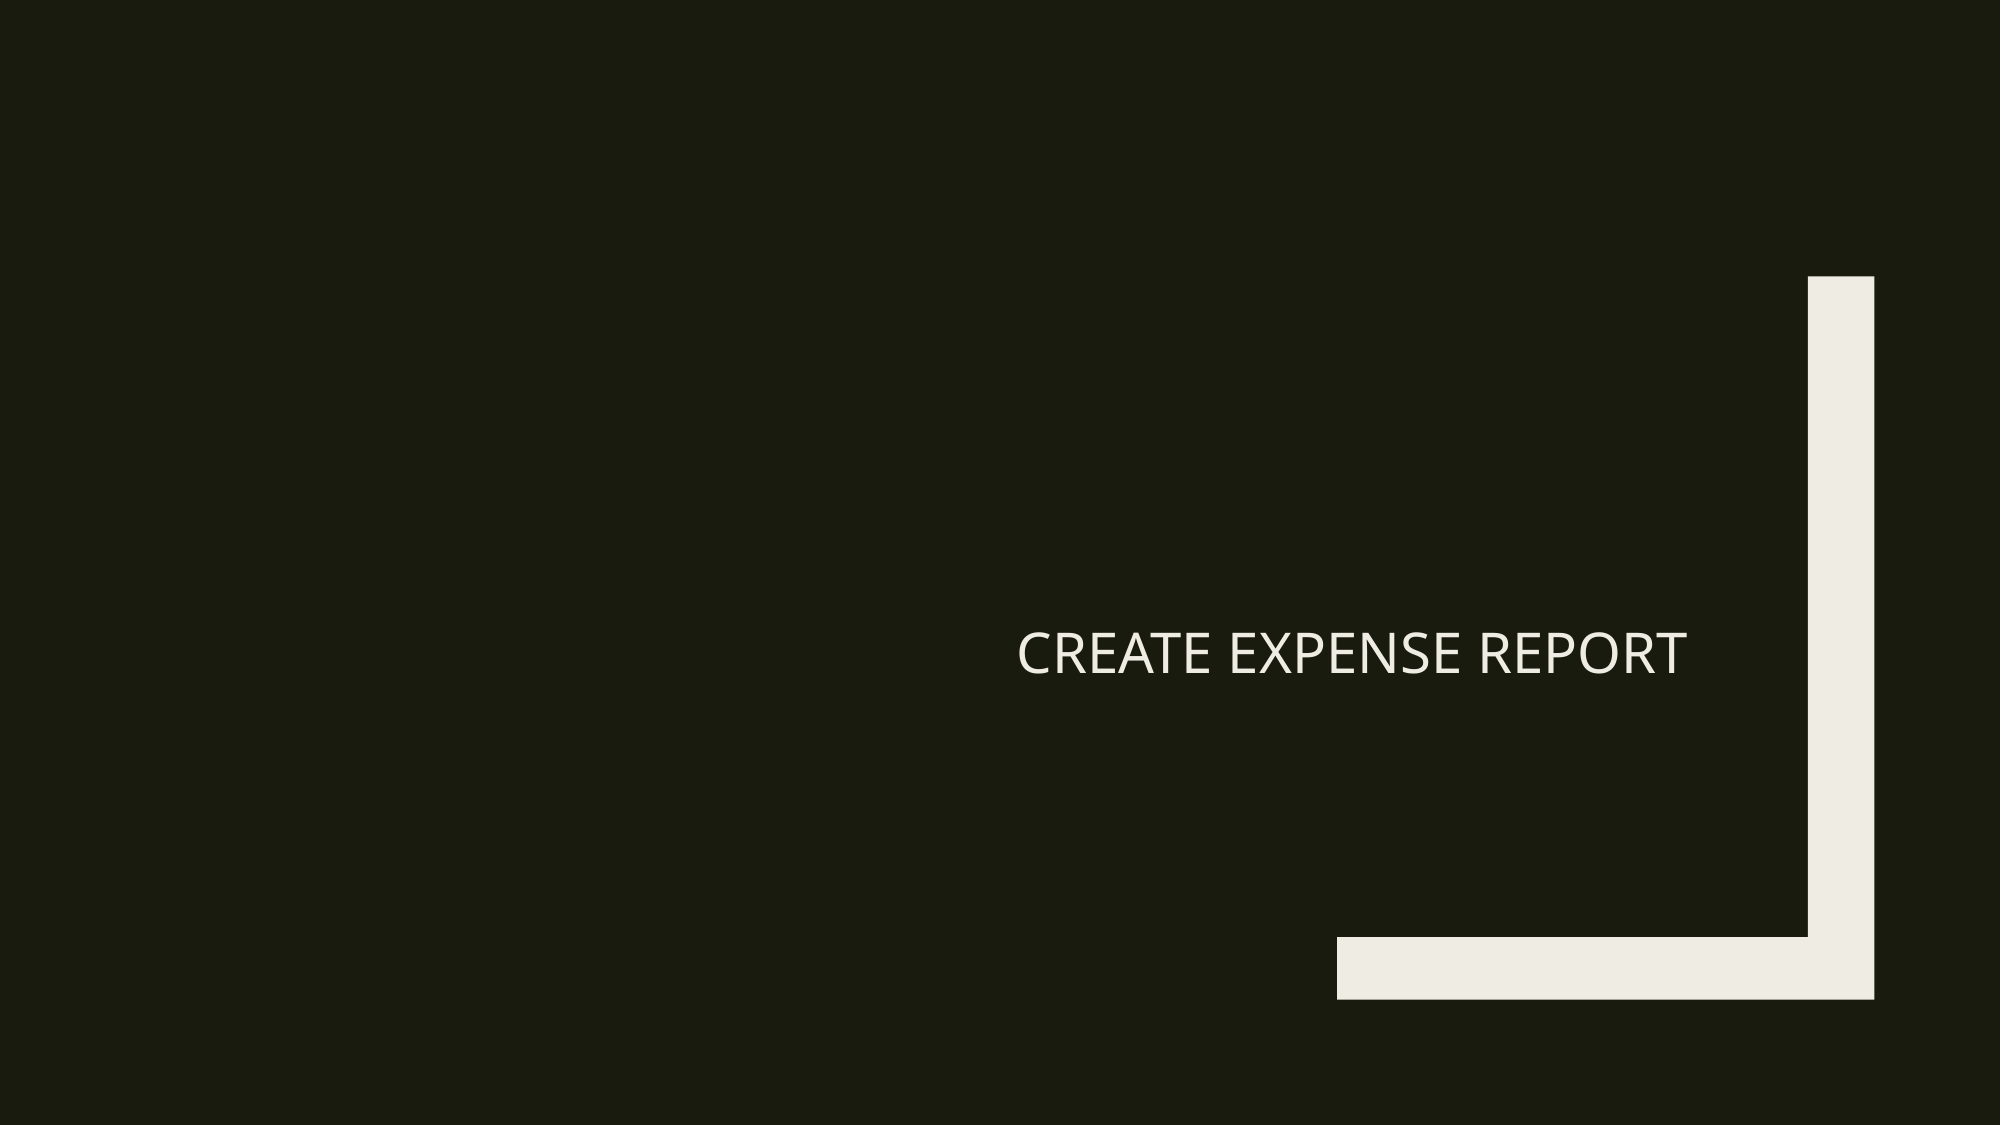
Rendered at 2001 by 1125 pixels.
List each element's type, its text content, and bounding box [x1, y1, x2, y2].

title CREATE EXPENSE REPORT [125, 308, 1703, 822]
